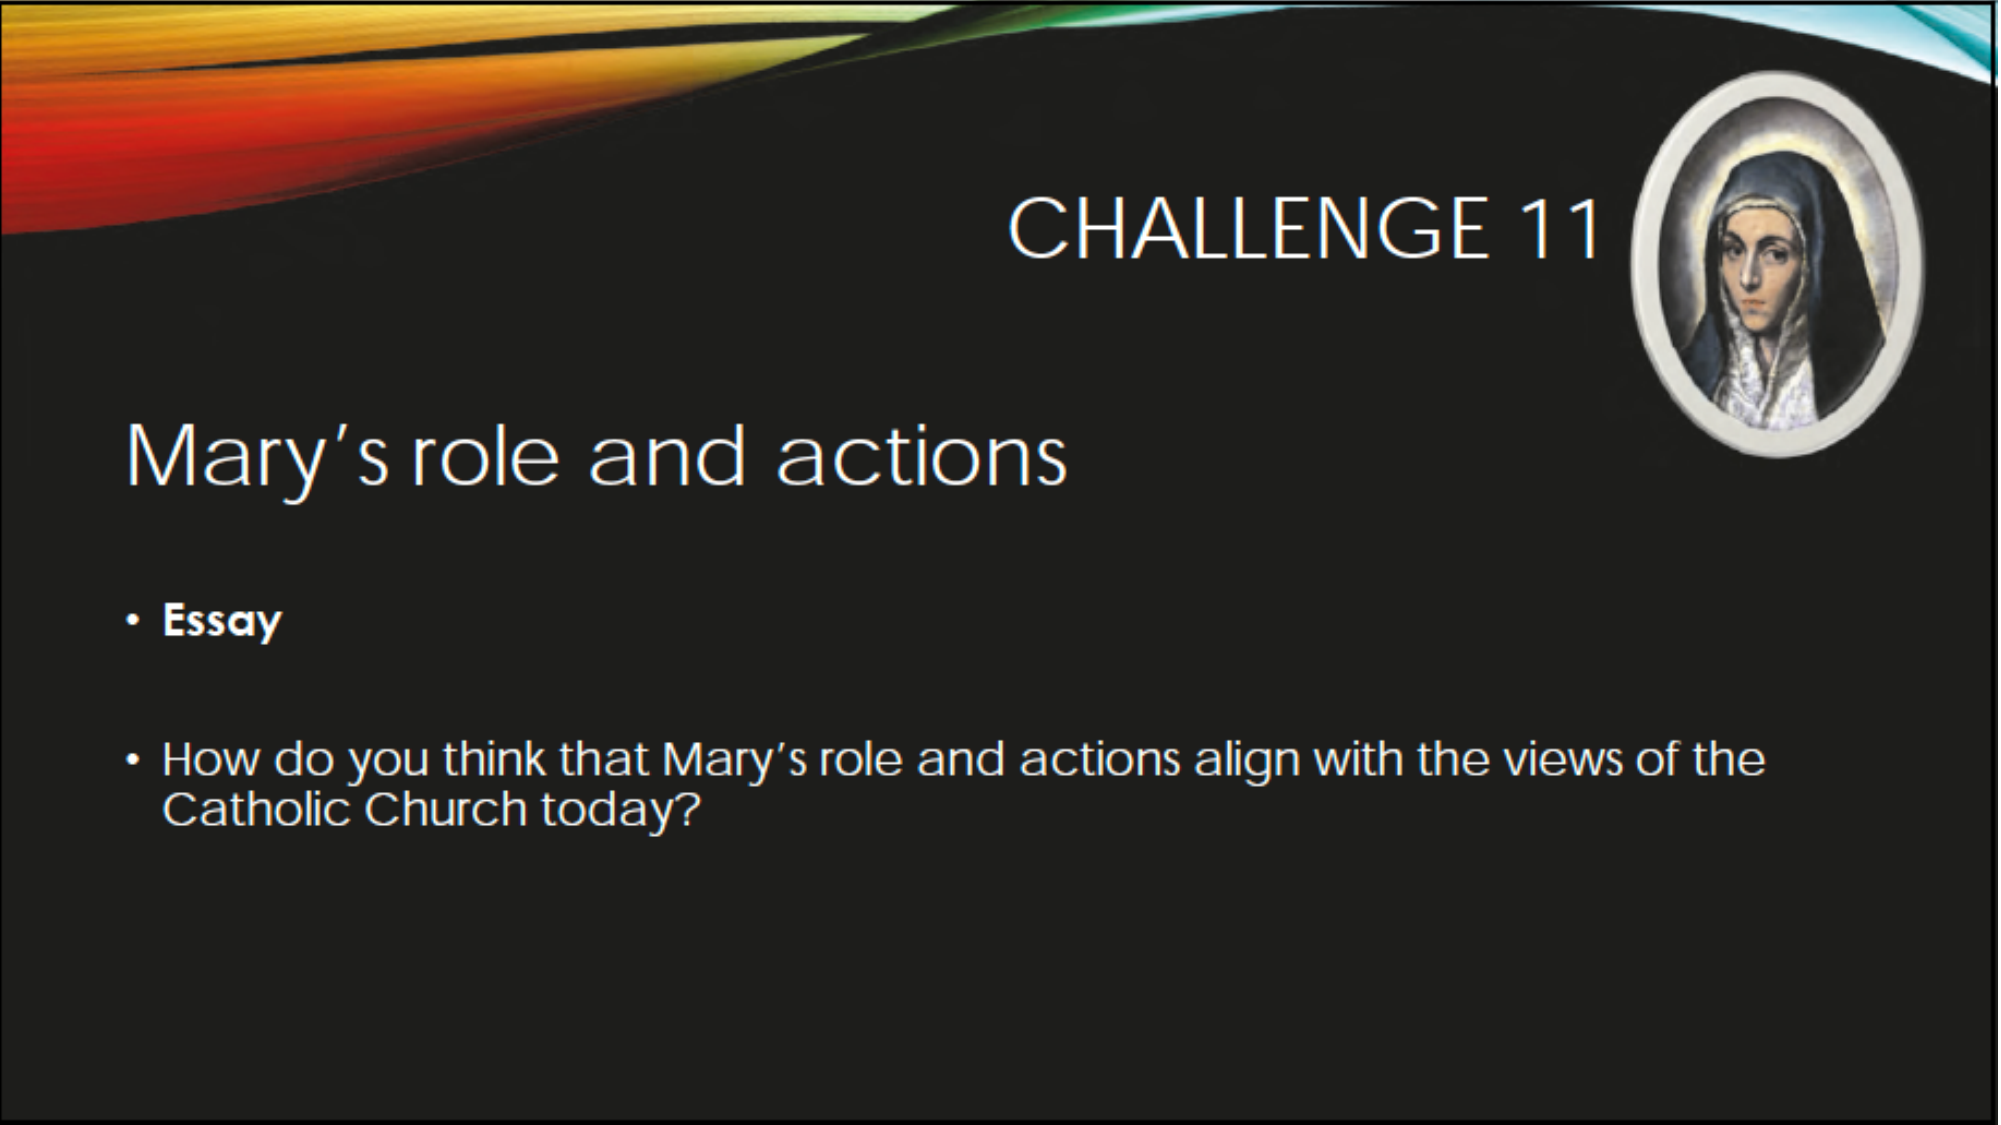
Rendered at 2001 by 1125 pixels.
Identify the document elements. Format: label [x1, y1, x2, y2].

list [0, 0, 1998, 1125]
